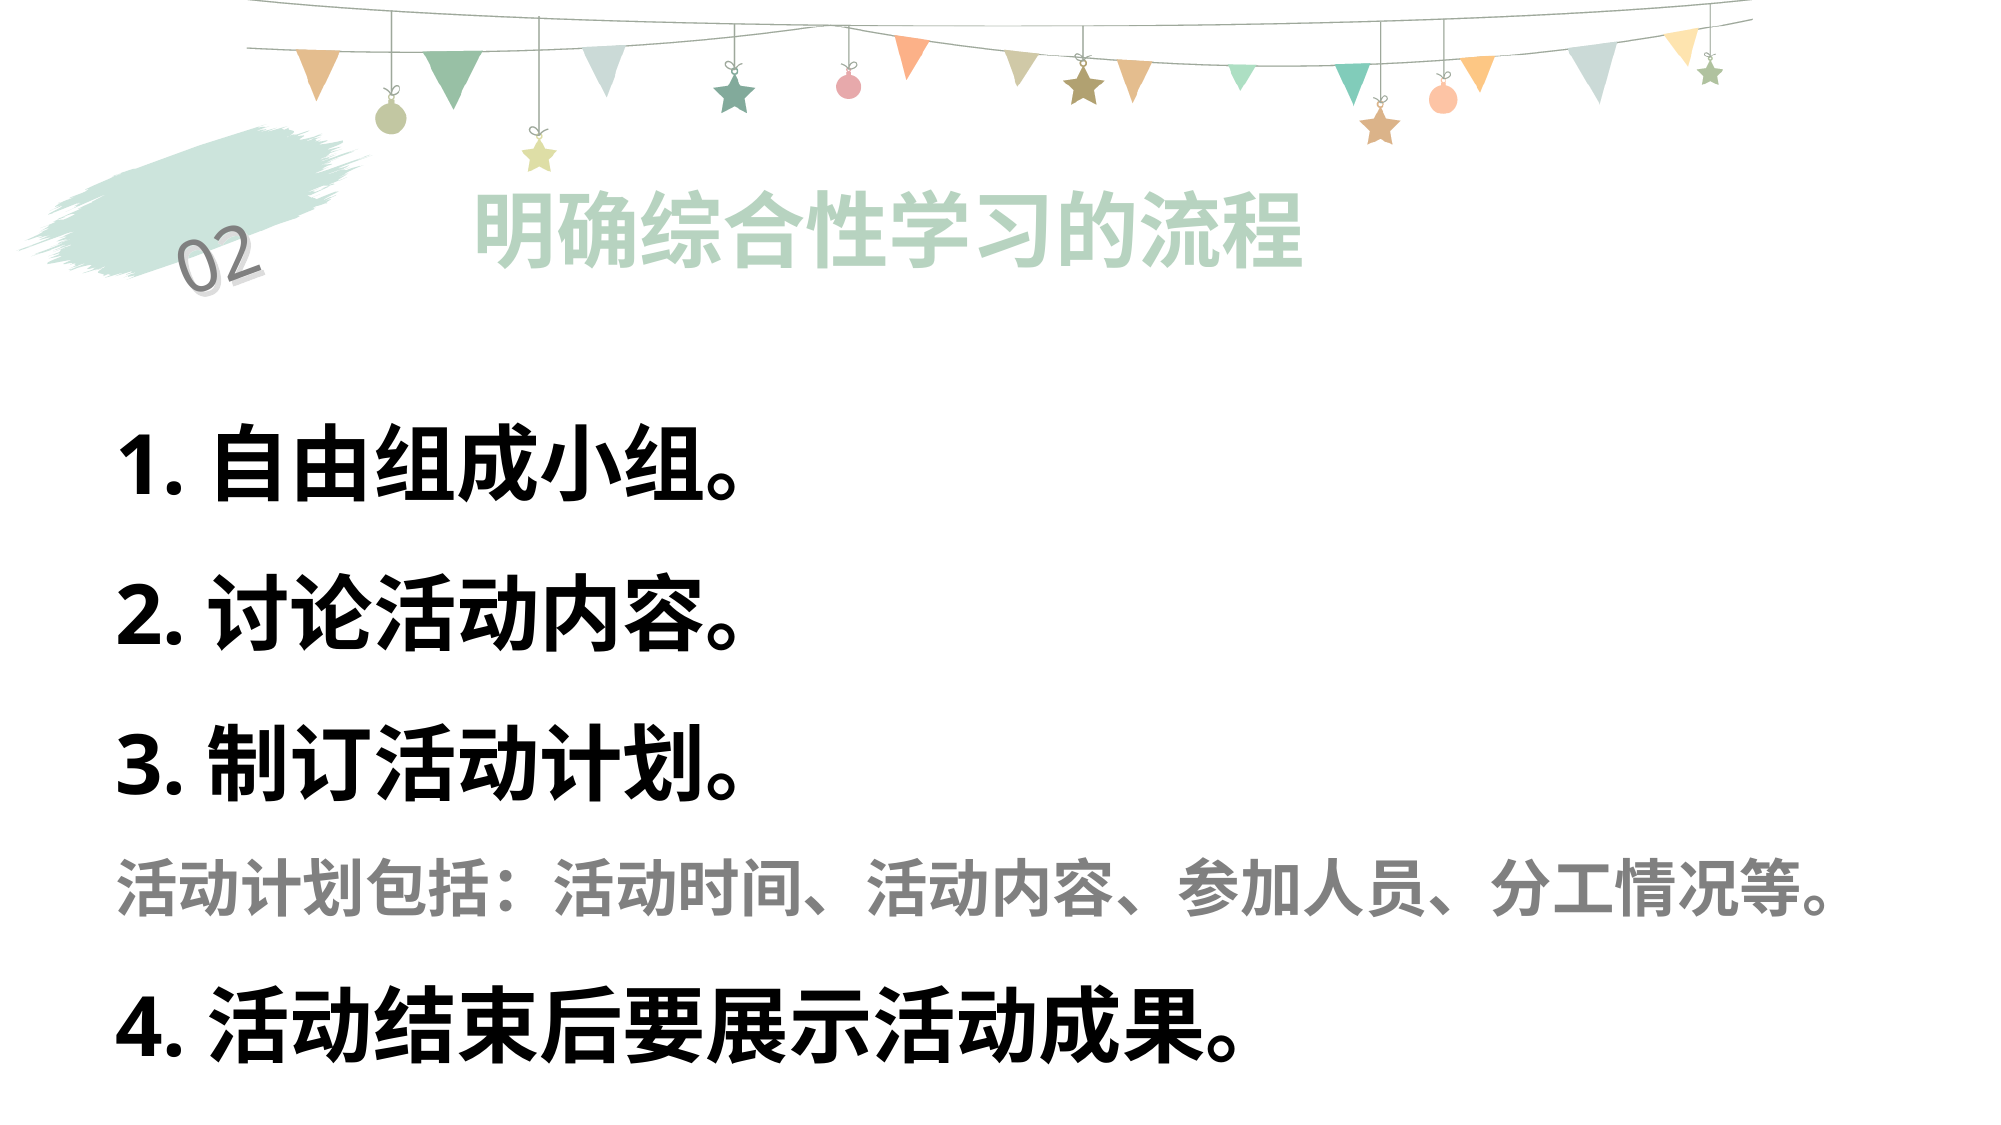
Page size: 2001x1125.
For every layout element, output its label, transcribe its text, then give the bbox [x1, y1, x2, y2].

text_box 1.自由组成小组。 2.讨论活动内容。 3.制订活动计划。 活动计划包括：活动时间、活动内容、参加人员、分工情况等。 4.活动结束后要展示活动成果。 [100, 354, 1900, 1081]
text_box 明确综合性学习的流程 [457, 180, 1543, 286]
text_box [15, 123, 373, 280]
picture [246, 0, 1754, 172]
